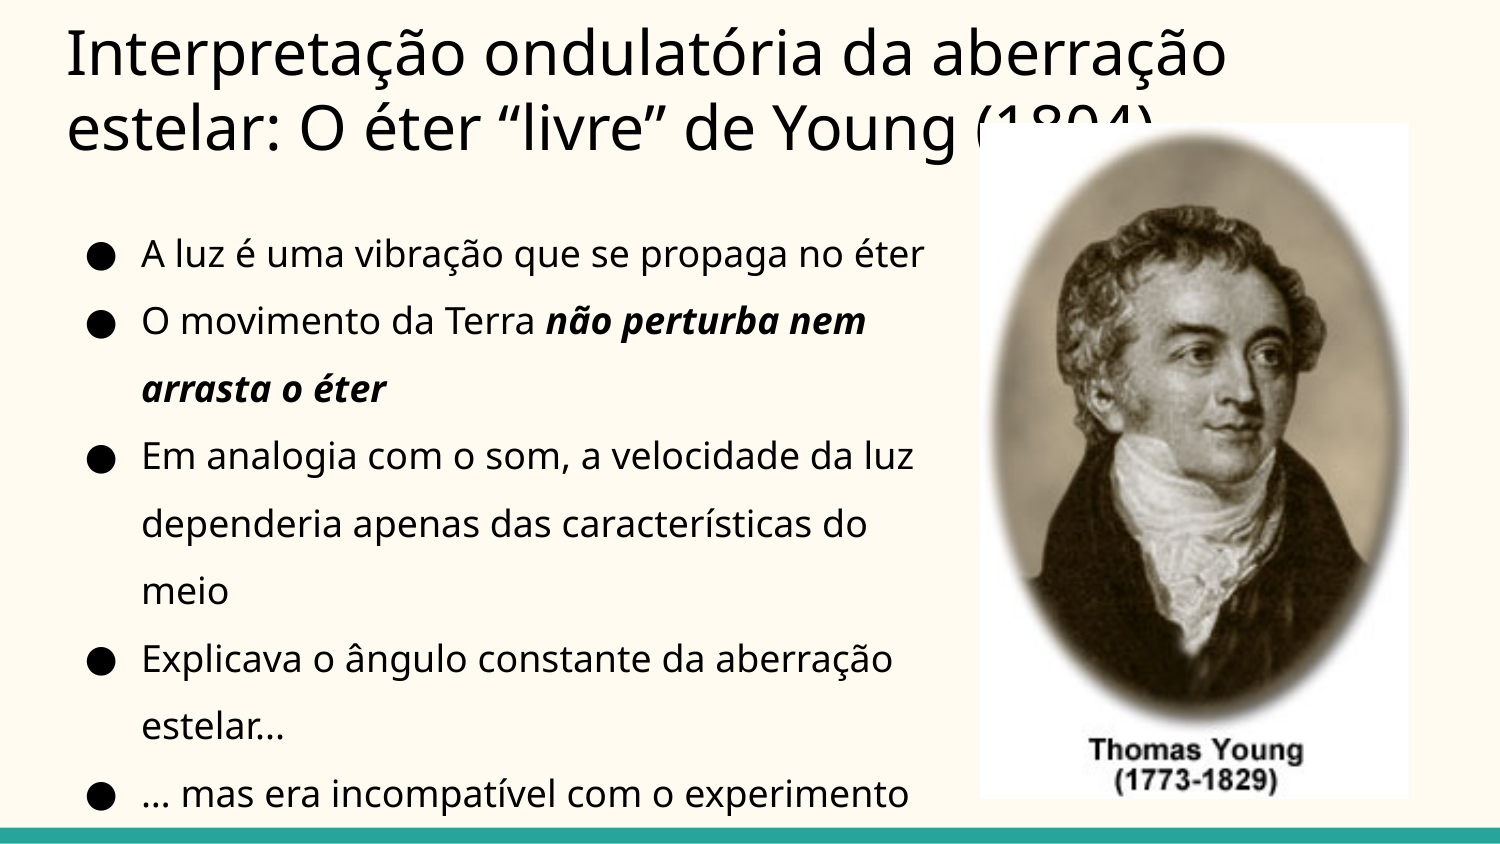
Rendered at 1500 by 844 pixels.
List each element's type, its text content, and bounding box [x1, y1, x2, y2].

title Interpretação ondulatória da aberração estelar: O éter “livre” de Young (1804) [51, 0, 1449, 99]
list A luz é uma vibração que se propaga no éter O movimento da Terra não perturba nem arrasta o éter Em analogia com o som, a velocidade da luz dependeria apenas das características do meio Explicava o ângulo constante da aberração estelar... … mas era incompatível com o experimento de Arago [51, 192, 956, 750]
picture [980, 123, 1410, 799]
